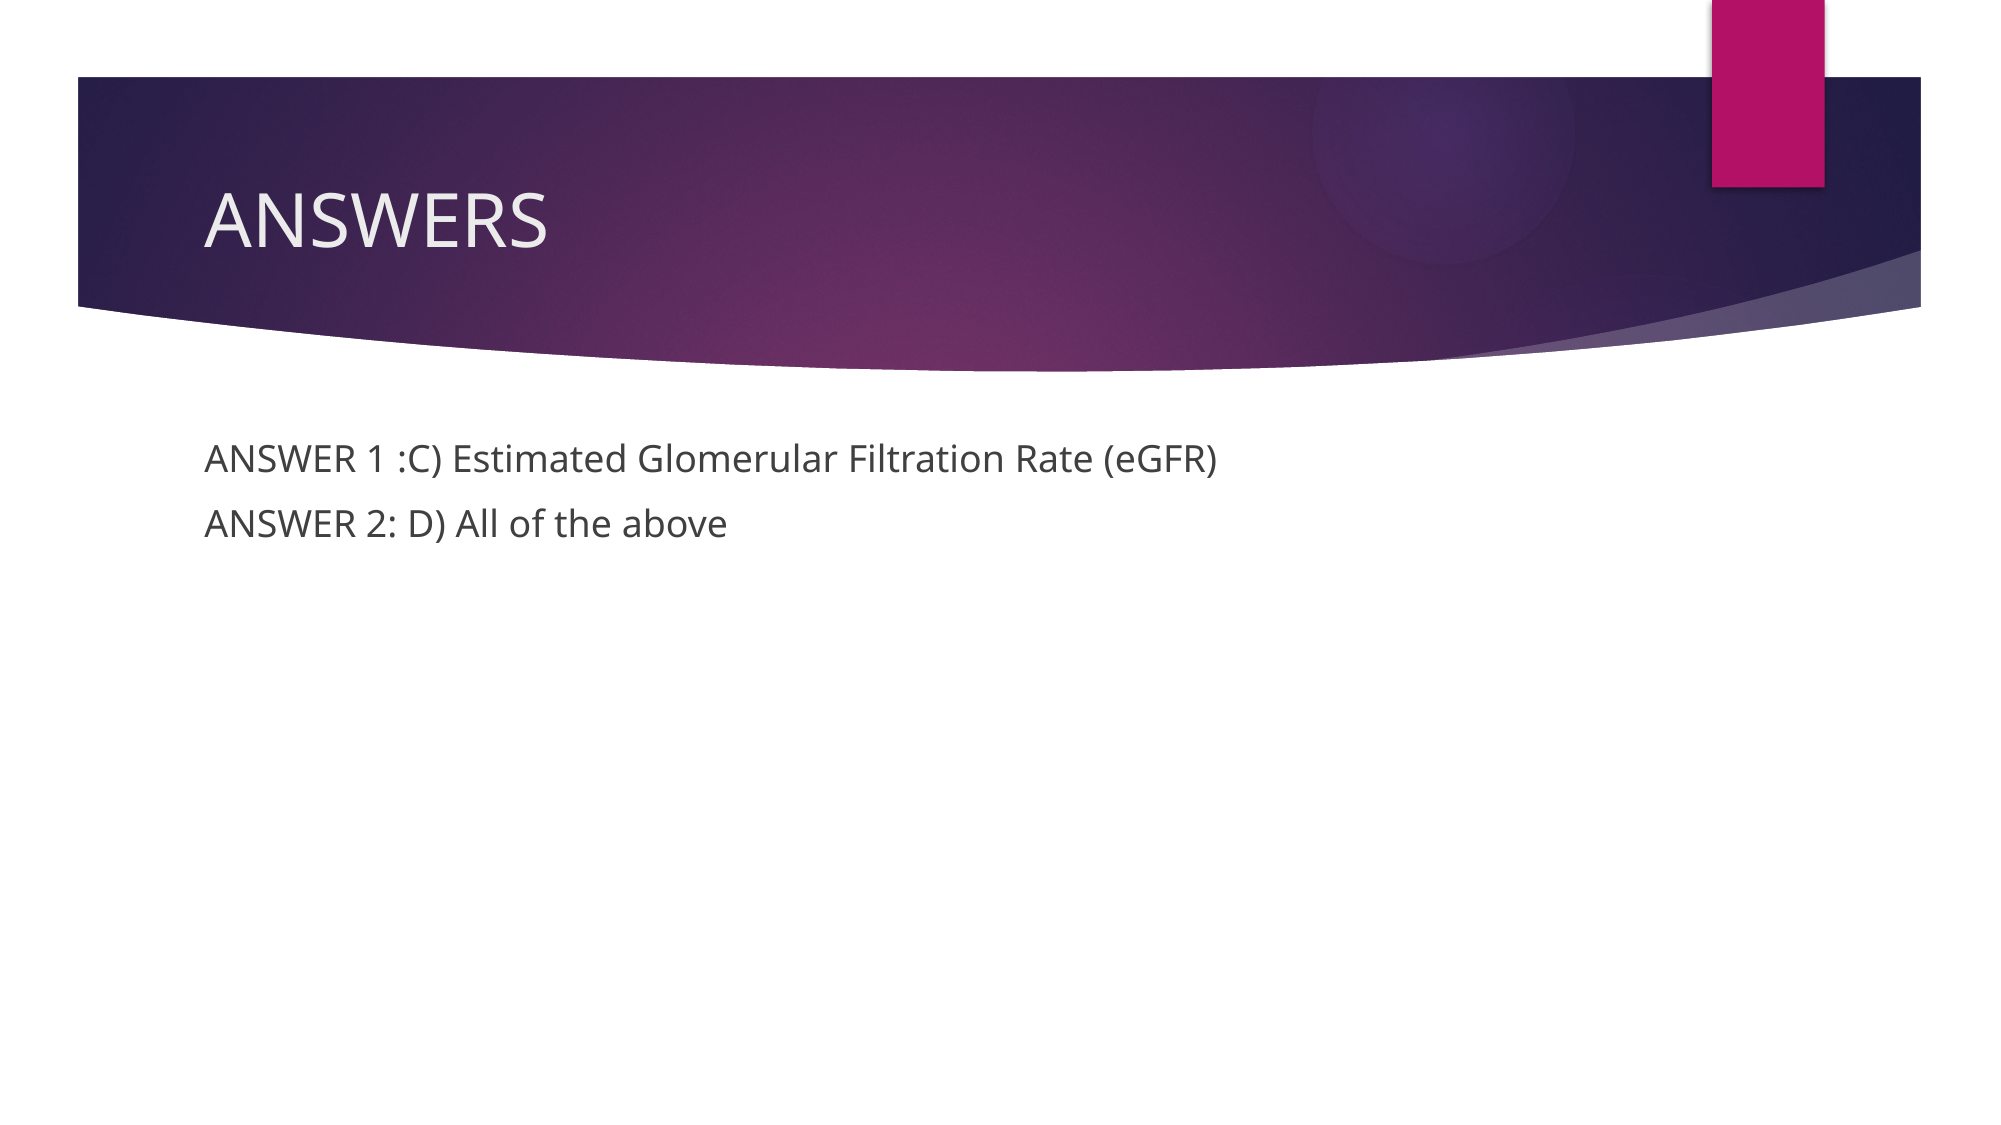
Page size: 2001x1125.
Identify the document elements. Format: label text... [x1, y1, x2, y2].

title ANSWERS [189, 159, 1627, 276]
list ANSWER 1 :C) Estimated Glomerular Filtration Rate (eGFR) ANSWER 2: D) All of the above [189, 427, 1638, 988]
